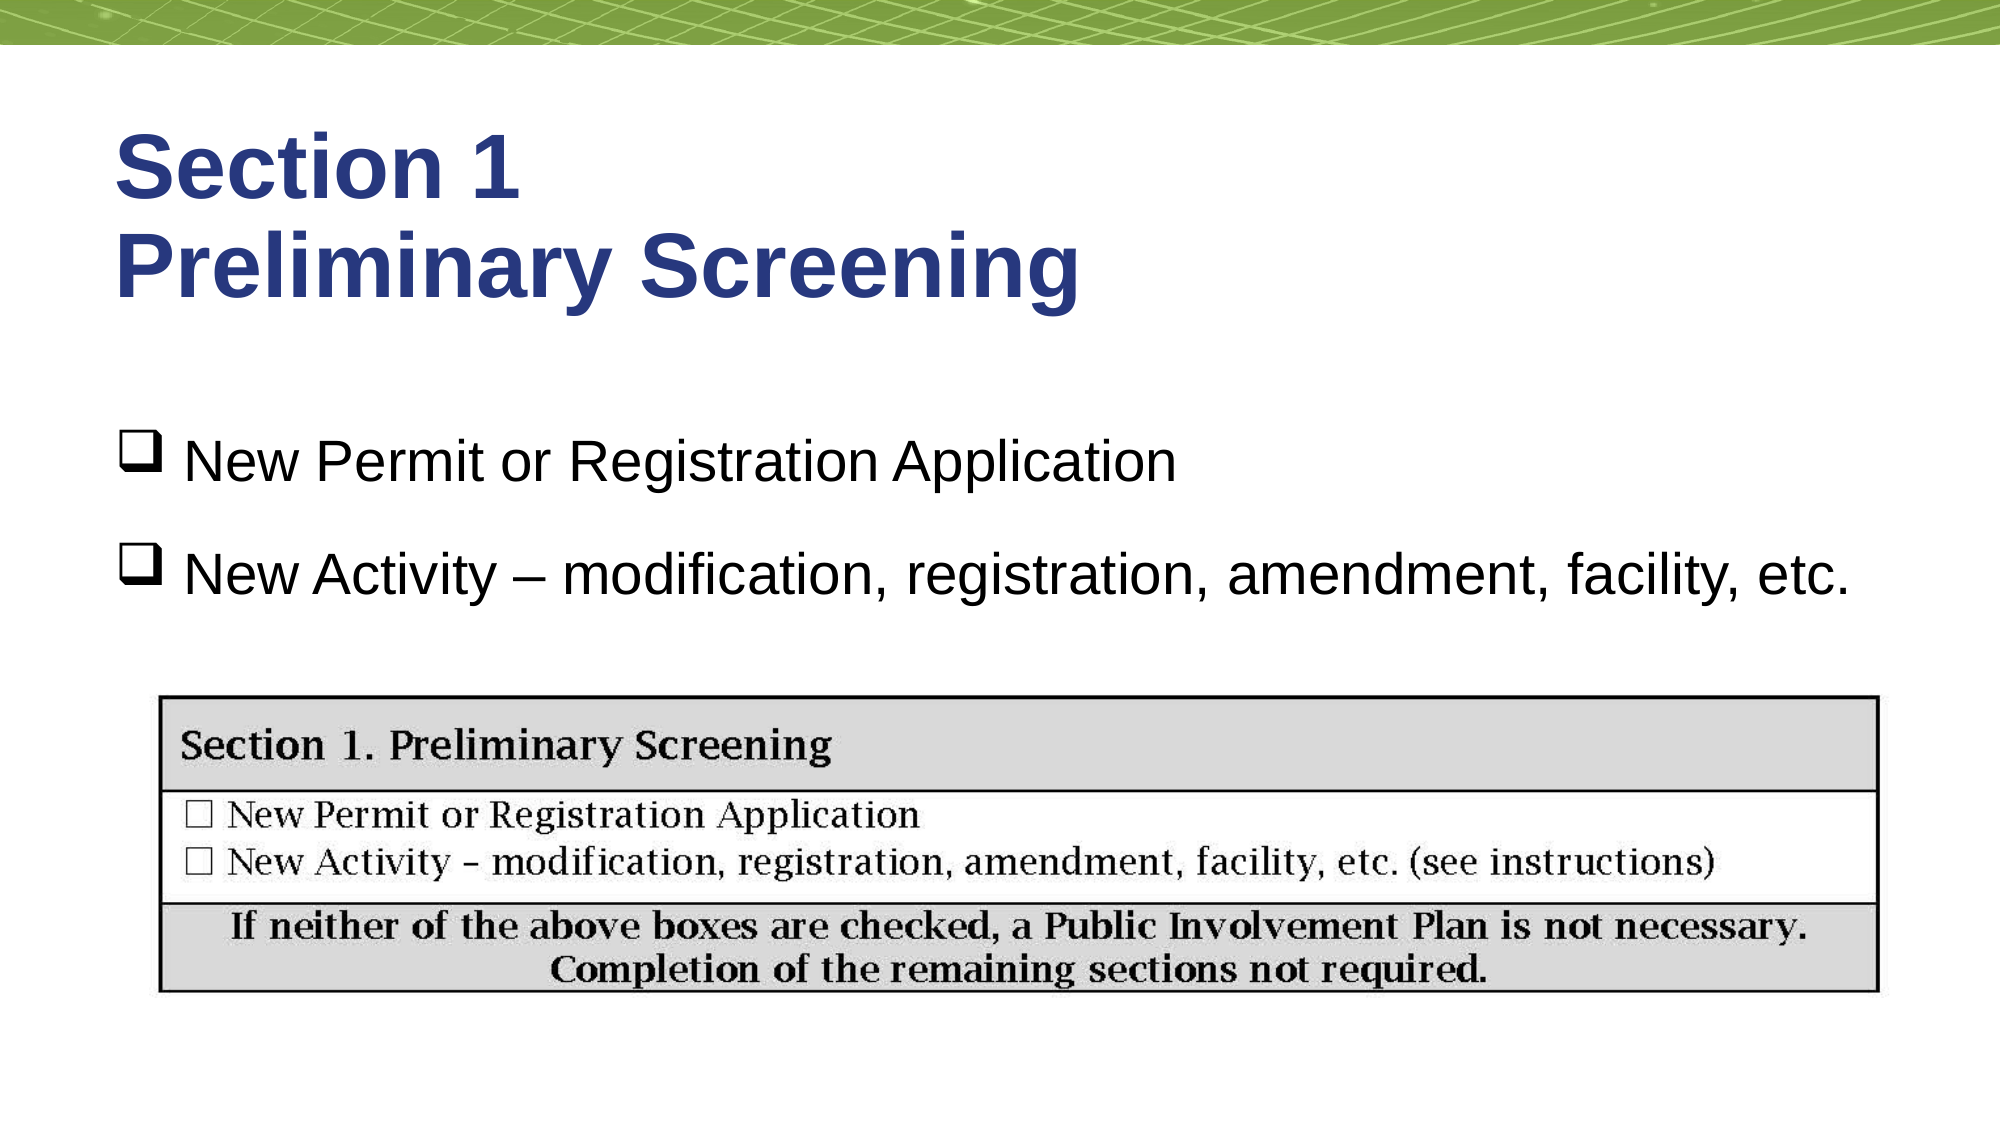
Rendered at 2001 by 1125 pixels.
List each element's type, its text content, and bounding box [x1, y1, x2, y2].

picture [42, 671, 1955, 1036]
title Section 1 Preliminary Screening [99, 111, 1898, 330]
picture [0, 0, 2000, 45]
list New Permit or Registration Application New Activity – modification, registration, amendment, facility, etc. [99, 423, 1898, 671]
